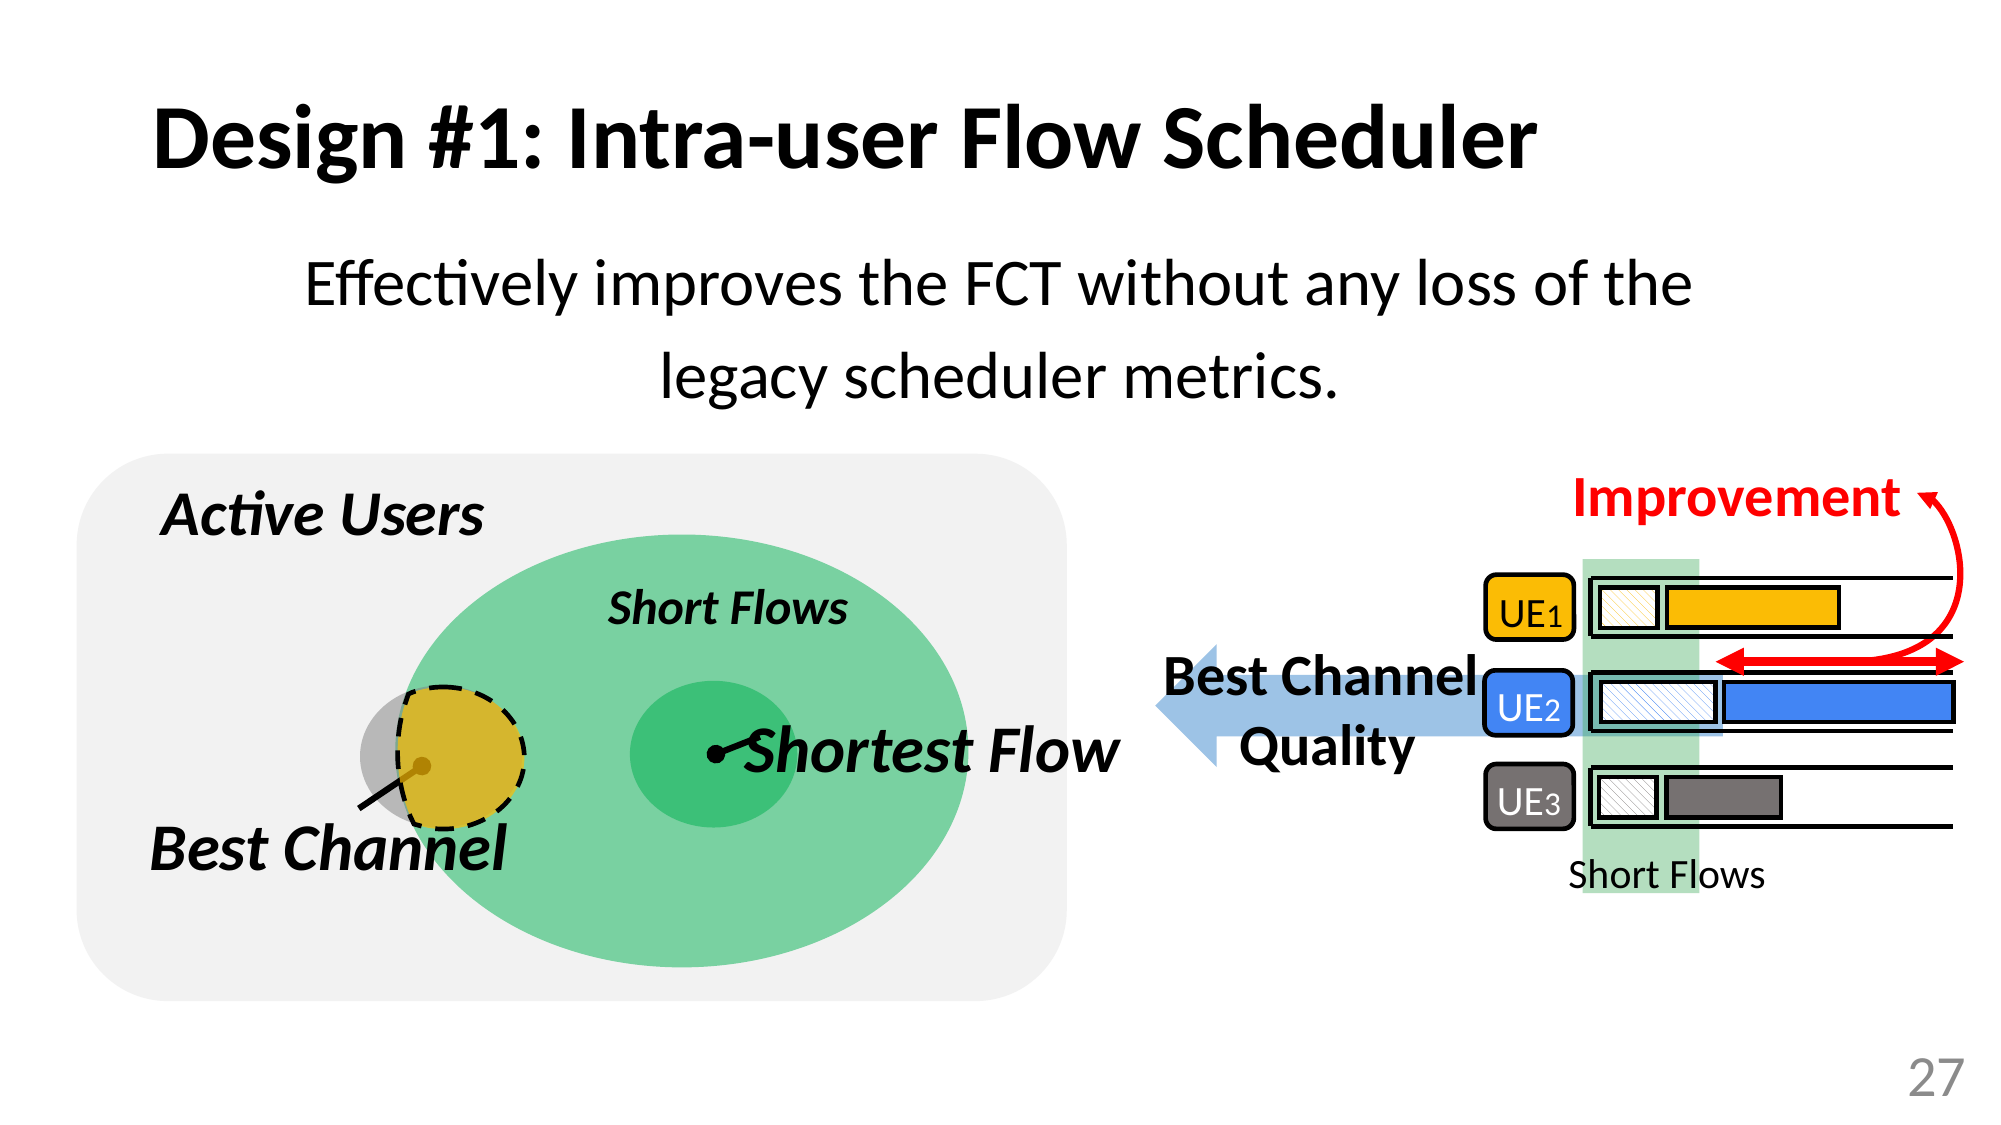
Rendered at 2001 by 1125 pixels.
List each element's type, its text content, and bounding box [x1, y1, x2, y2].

slide_number 27 [1531, 1042, 1982, 1103]
text_box Effectively improves the FCT without any loss of the legacy scheduler metrics. [137, 240, 1863, 1014]
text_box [76, 453, 1112, 1002]
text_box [1146, 450, 1965, 905]
title Design #1: Intra-user Flow Scheduler [137, 59, 1863, 219]
